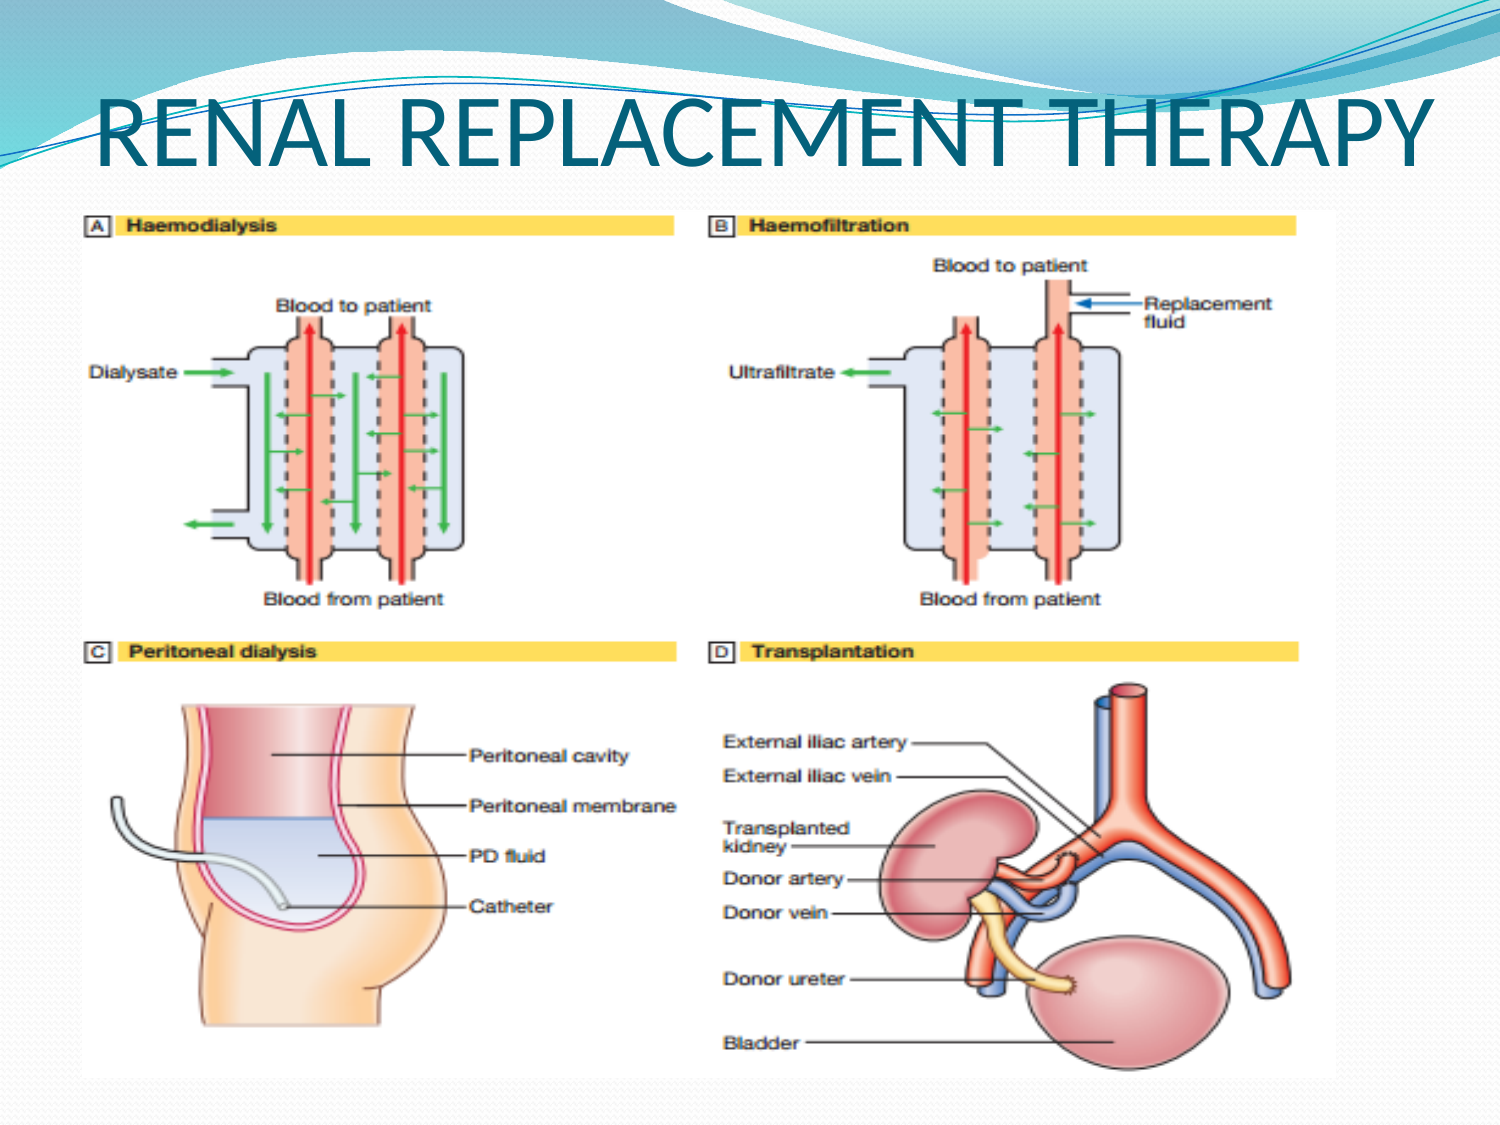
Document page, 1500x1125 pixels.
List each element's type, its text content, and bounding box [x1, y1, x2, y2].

title RENAL REPLACEMENT THERAPY [93, 0, 1444, 188]
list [81, 210, 1337, 1079]
